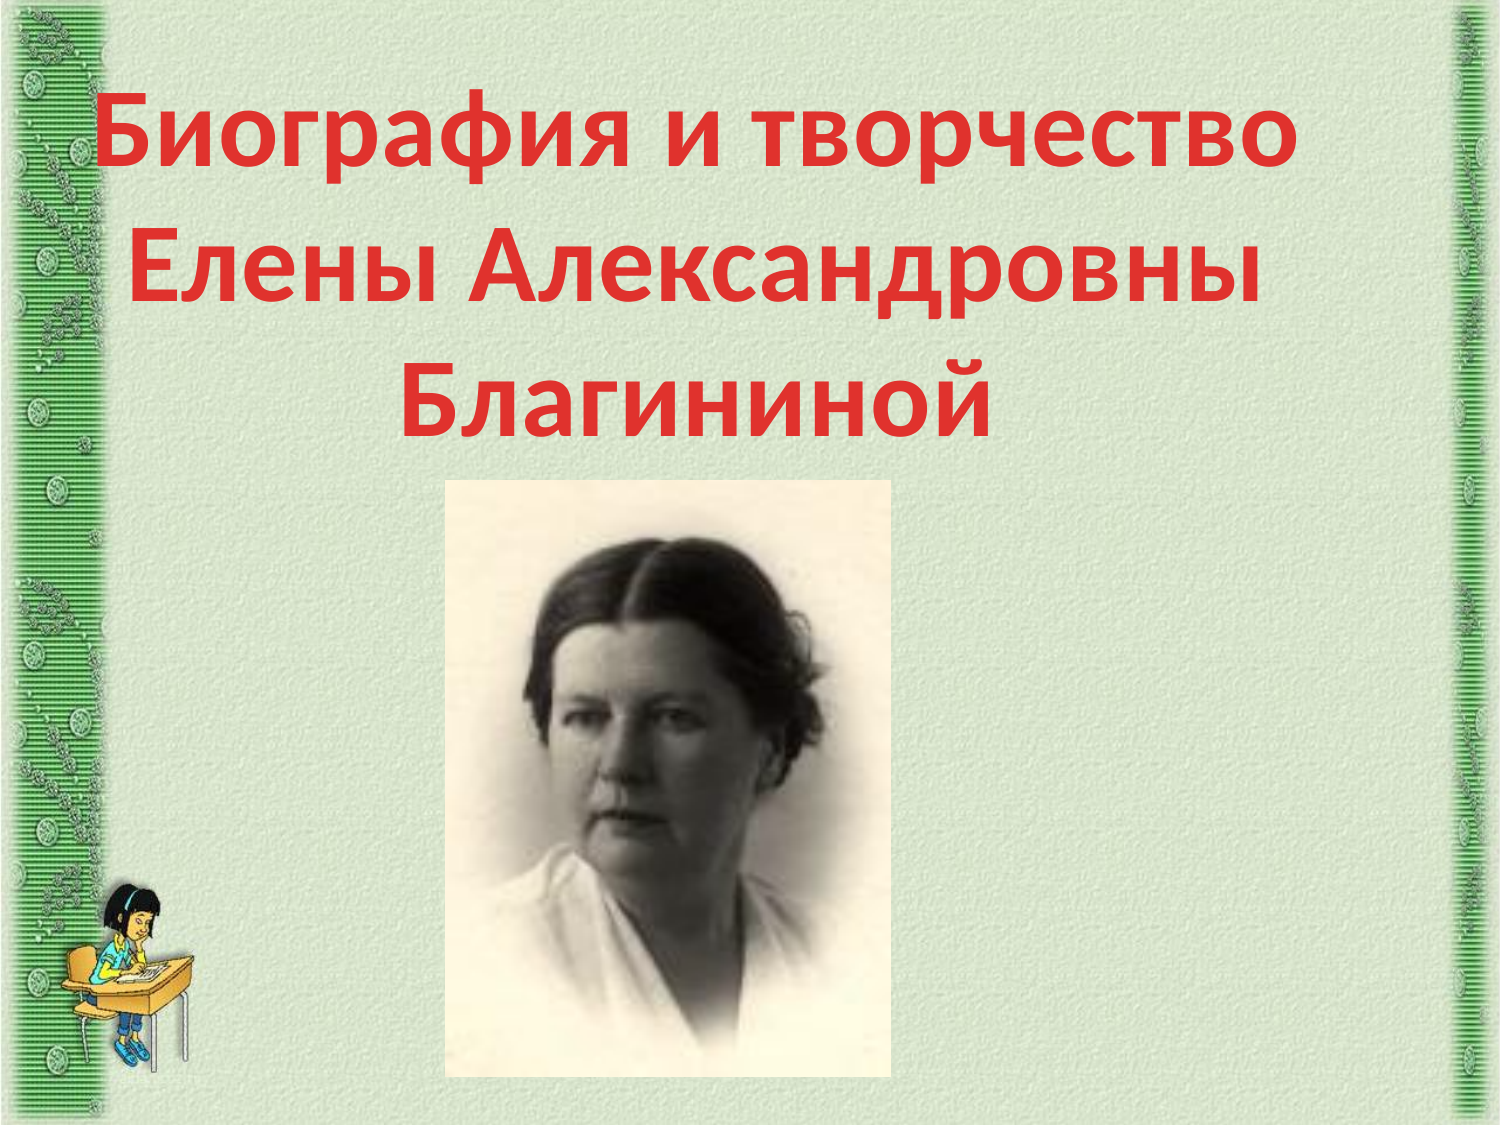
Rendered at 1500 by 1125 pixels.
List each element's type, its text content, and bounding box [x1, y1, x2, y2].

text_box Биография и творчество Елены Александровны Благининой [76, 46, 1317, 467]
picture [0, 0, 1500, 1125]
